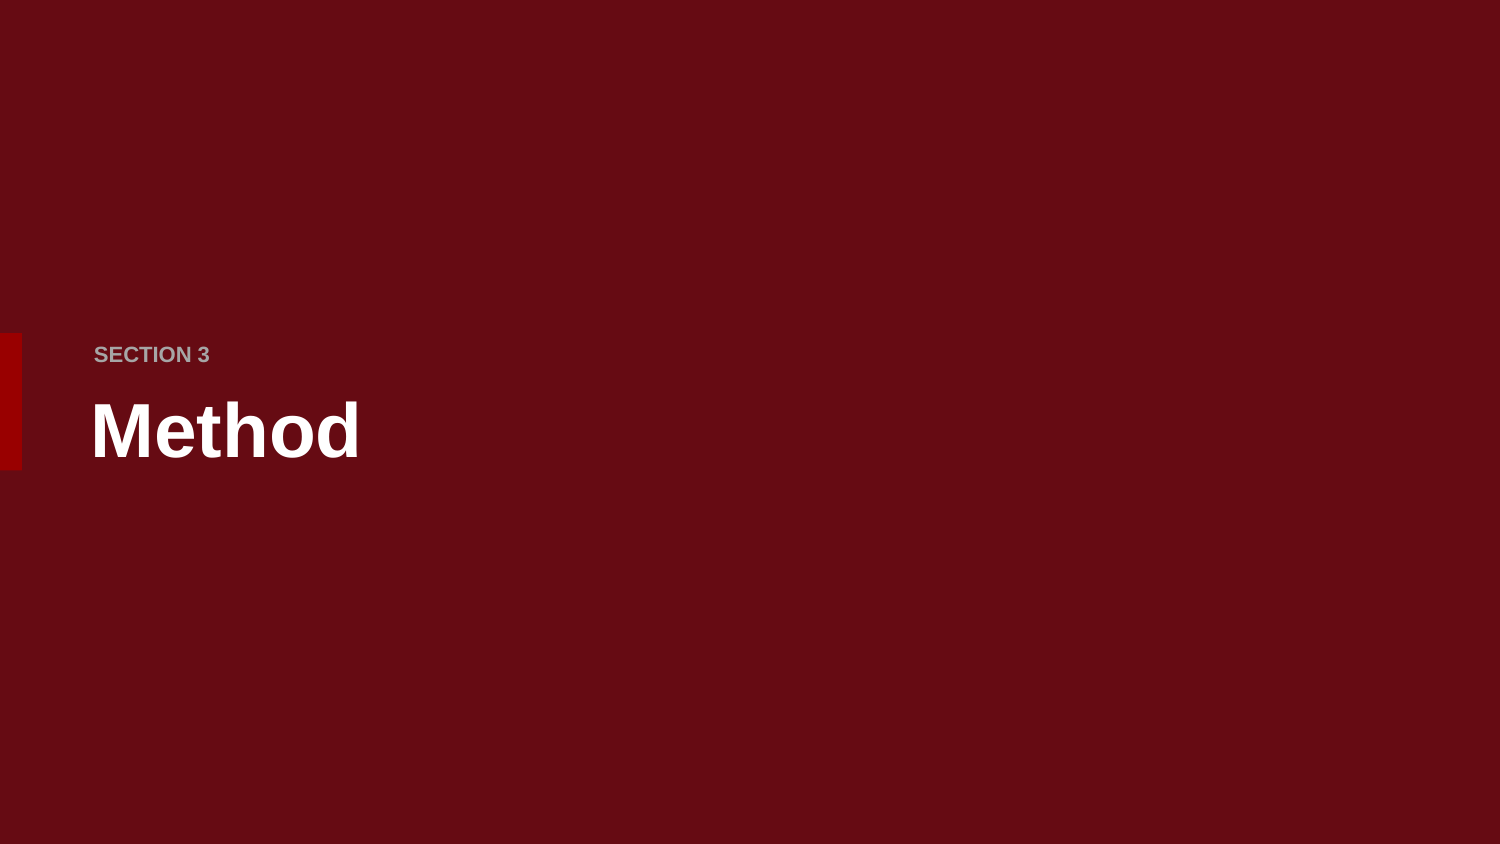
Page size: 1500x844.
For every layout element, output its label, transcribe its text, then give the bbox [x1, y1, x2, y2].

list SECTION 3 [85, 332, 694, 376]
title Method [82, 372, 1200, 482]
